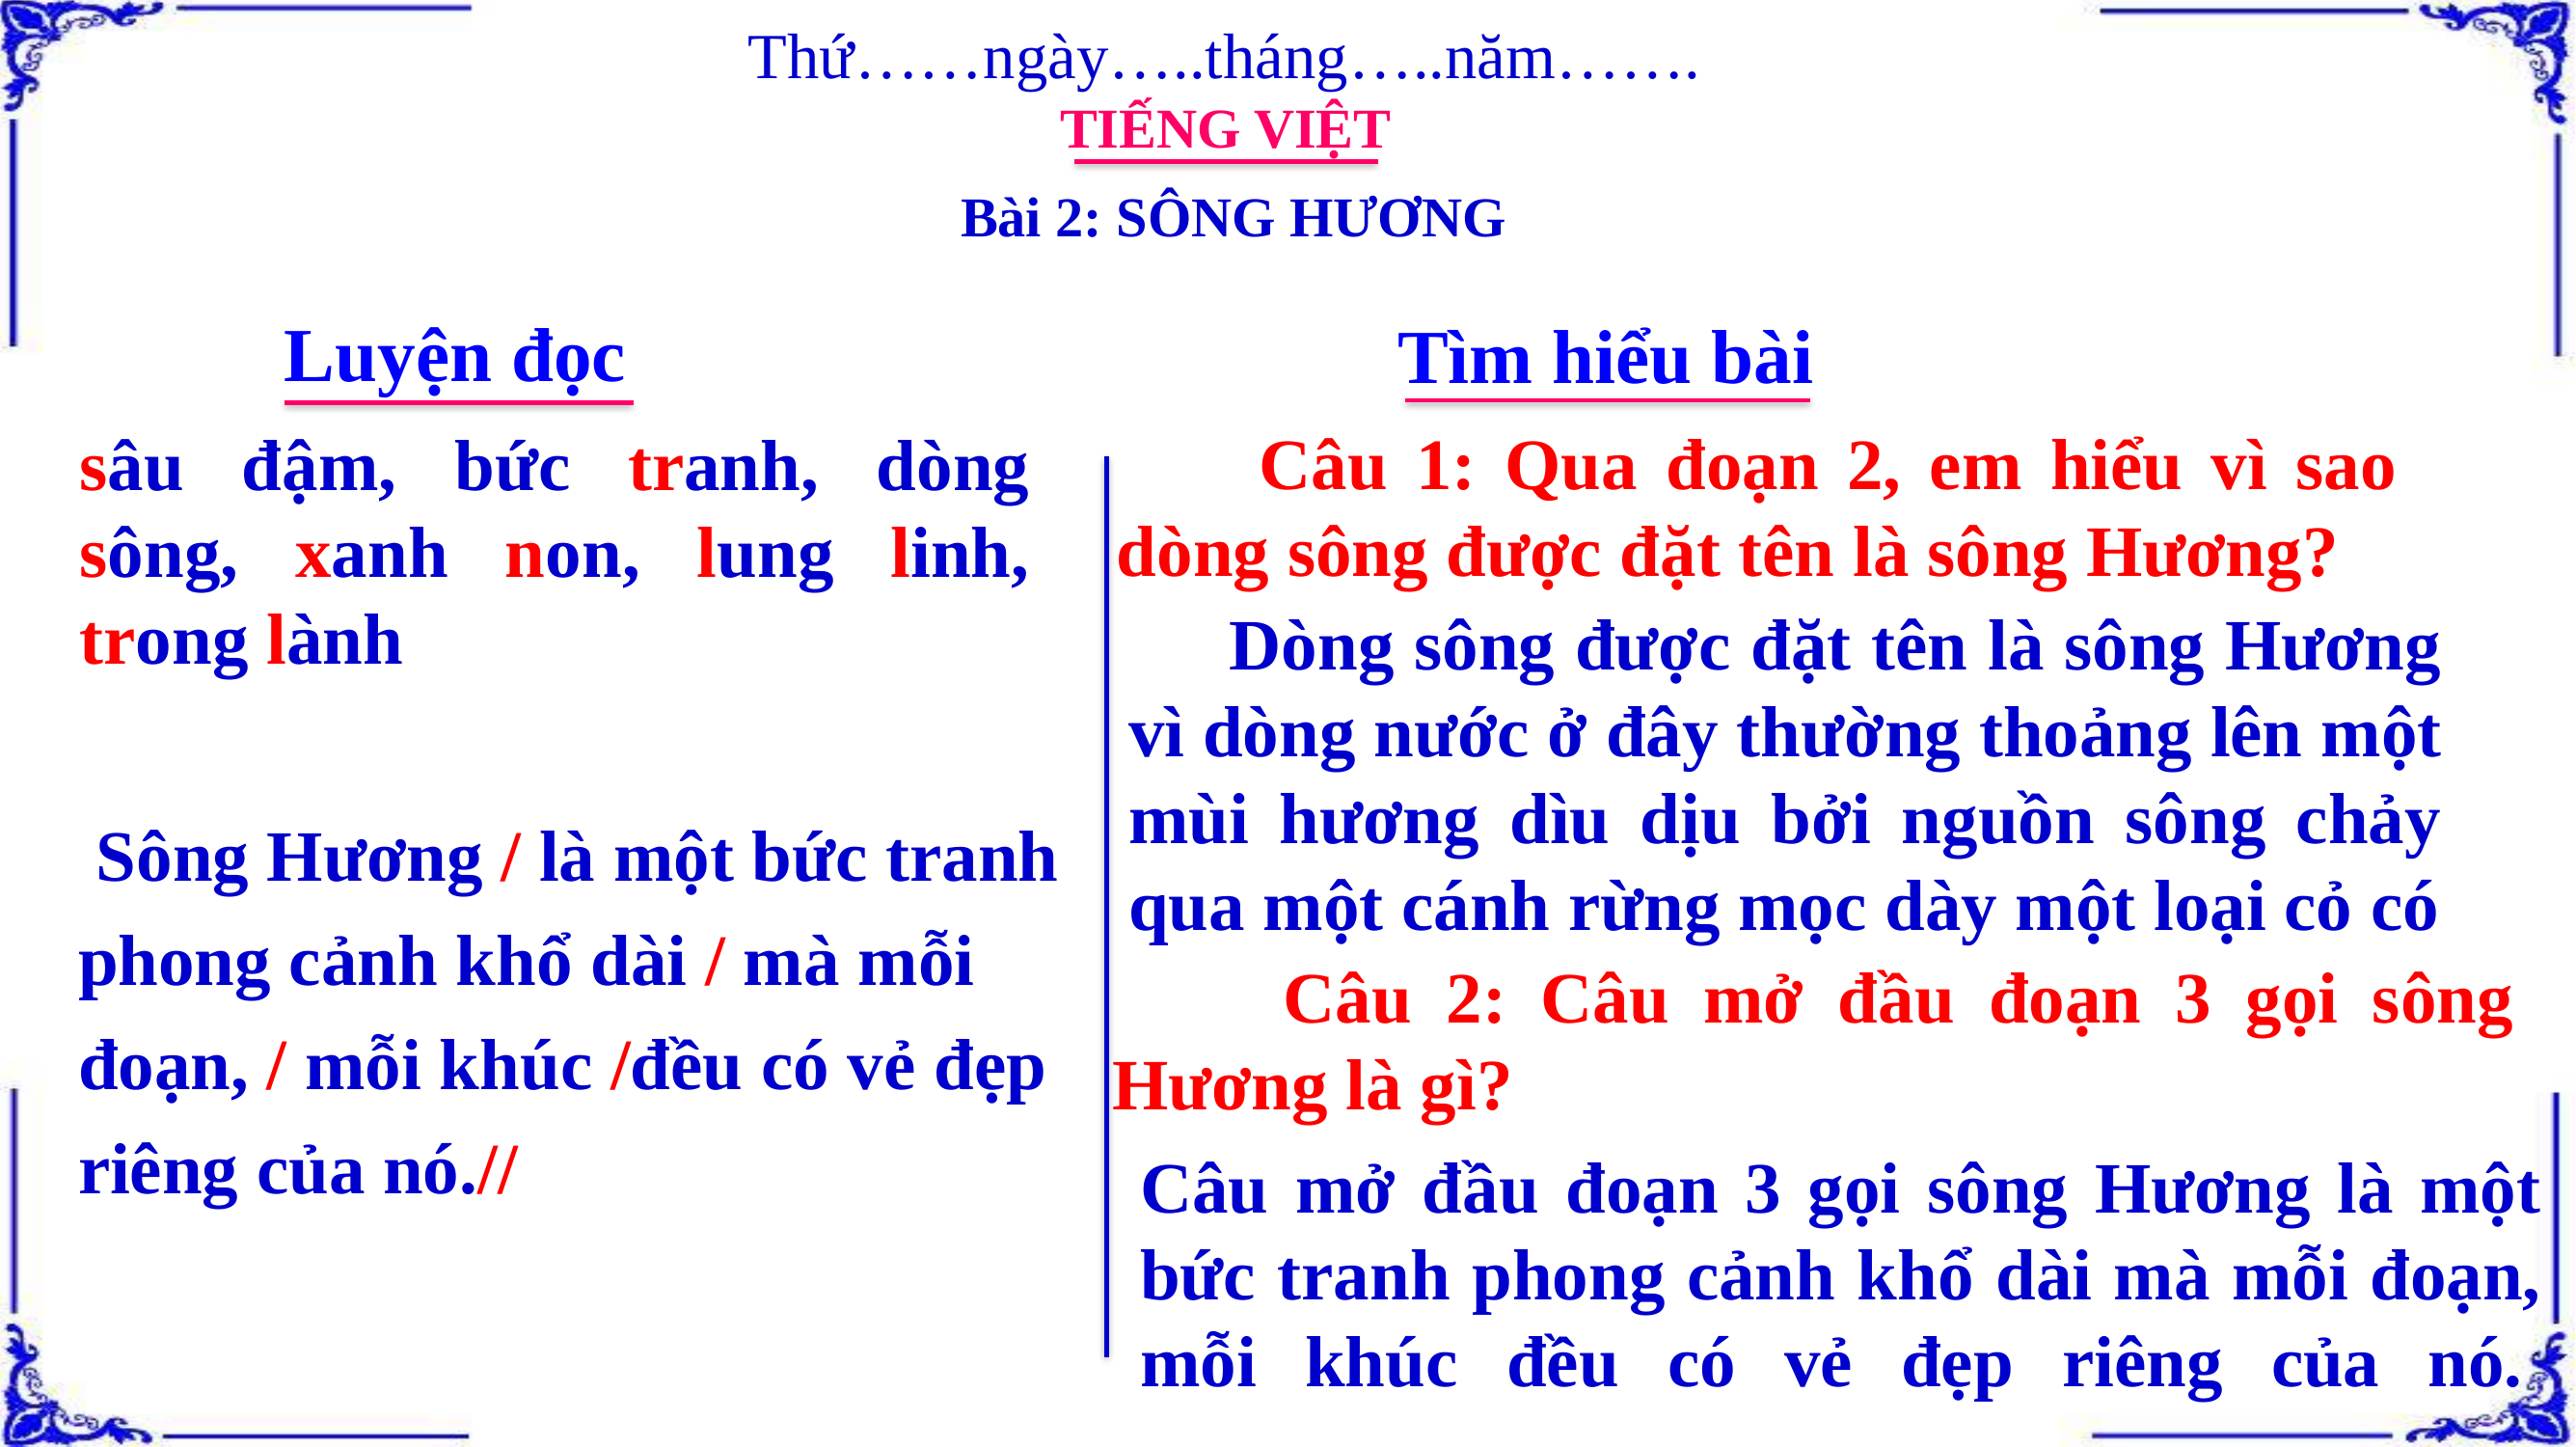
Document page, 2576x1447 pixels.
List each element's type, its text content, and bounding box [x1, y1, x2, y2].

picture [0, 0, 2576, 1447]
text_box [271, 298, 639, 403]
text_box Câu 2: Câu mở đầu đoạn 3 gọi sông Hương là gì? [1111, 943, 2529, 1132]
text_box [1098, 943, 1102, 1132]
text_box Câu mở đầu đoạn 3 gọi sông Hương là một bức tranh phong cảnh khổ dài mà mỗi đoạn, mỗi khúc đều có vẻ đẹp riêng của nó. [1125, 1133, 2557, 1447]
text_box Dòng sông được đặt tên là sông Hương vì dòng nước ở đây thường thoảng lên một mùi hương dìu dịu bởi nguồn sông chảy qua một cánh rừng mọc dày một loại cỏ có [1114, 590, 2456, 943]
text_box Sông Hương / là một bức tranh phong cảnh khổ dài / mà mỗi đoạn, / mỗi khúc /đều có vẻ đẹp riêng của nó.// [64, 784, 1098, 1215]
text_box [730, 6, 1721, 260]
text_box Câu 1: Qua đoạn 2, em hiểu vì sao dòng sông được đặt tên là sông Hương? [1102, 409, 2412, 598]
text_box sâu đậm, bức tranh, dòng sông, xanh non, lung linh, trong lành [65, 411, 1044, 773]
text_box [1384, 301, 1827, 406]
